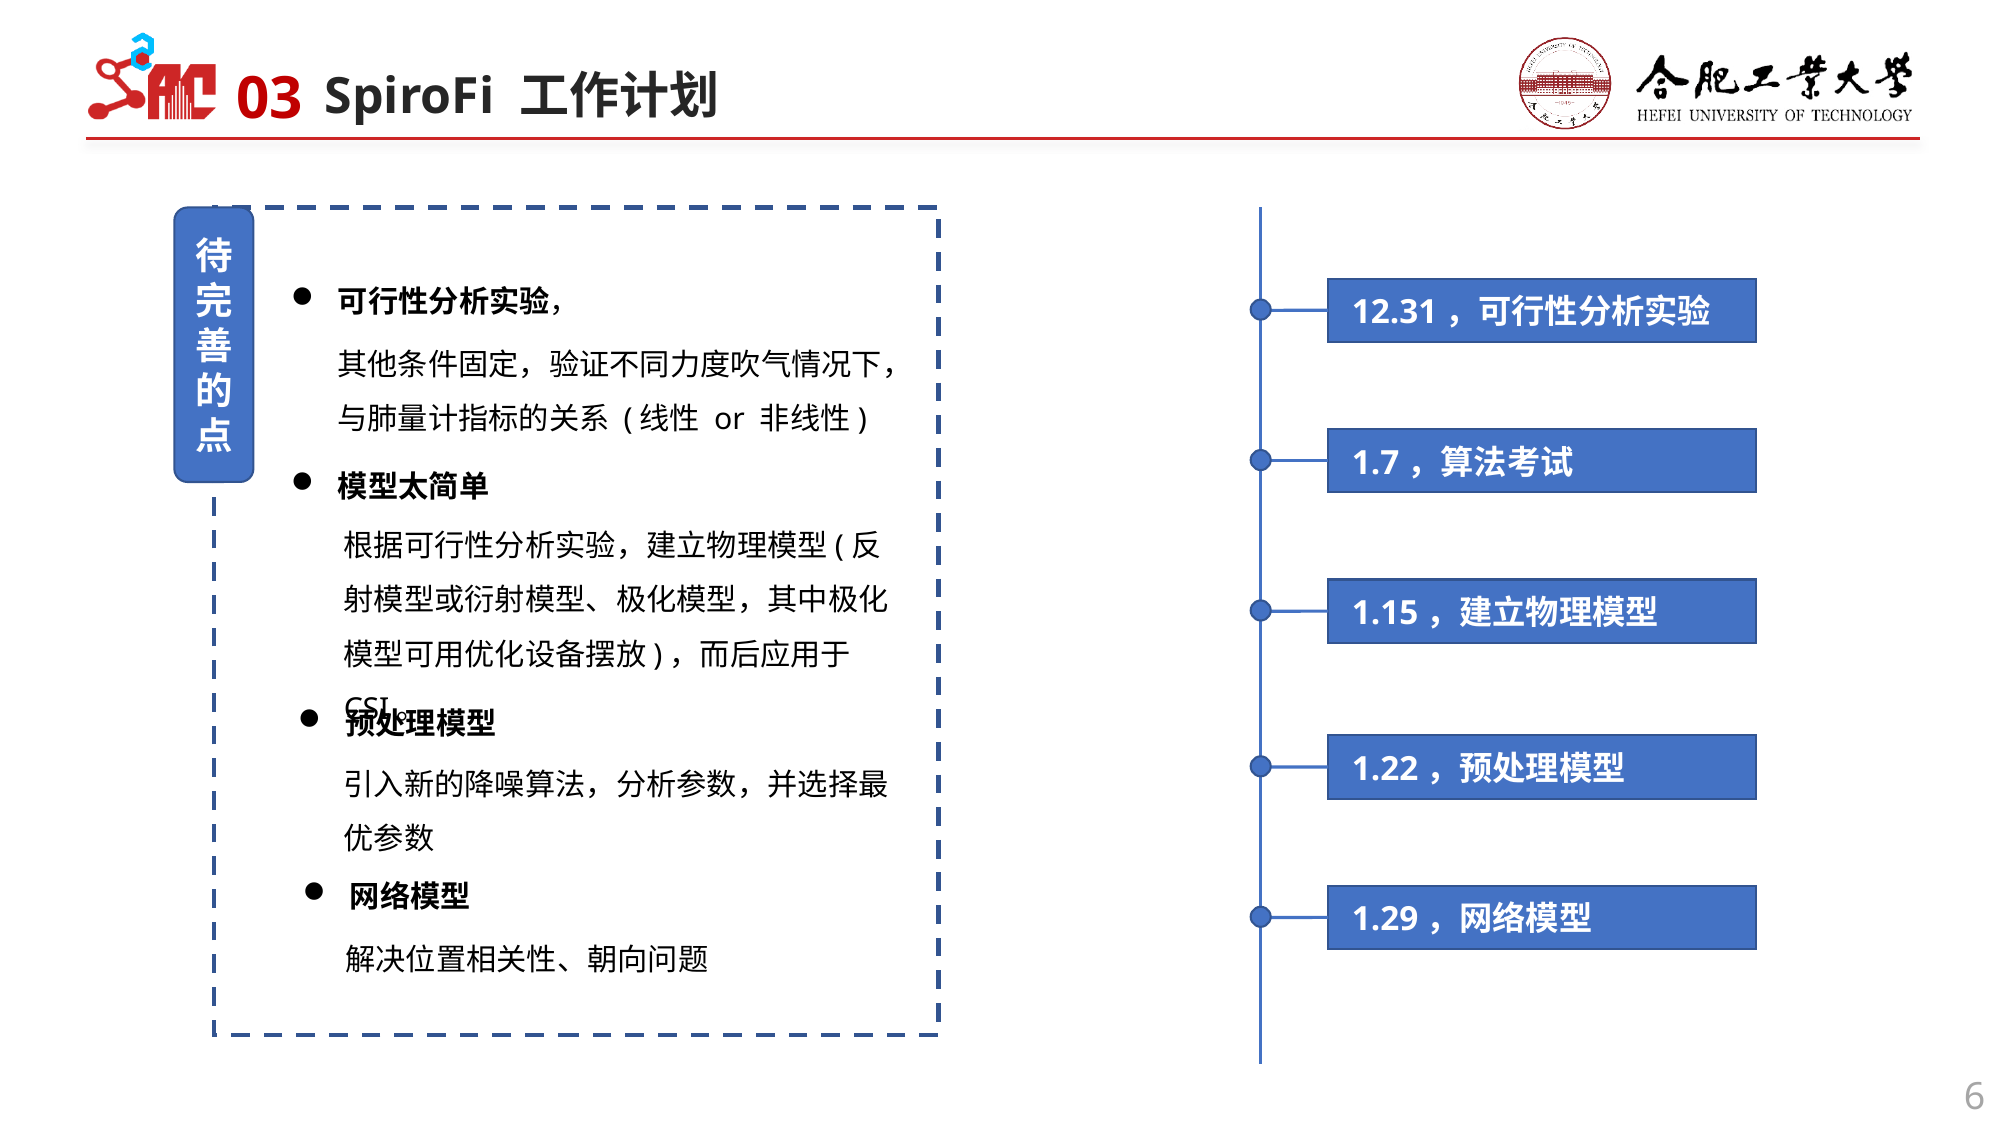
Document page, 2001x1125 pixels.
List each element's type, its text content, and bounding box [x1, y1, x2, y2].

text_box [1250, 429, 1756, 493]
text_box [213, 206, 940, 1036]
text_box 模型太简单 [276, 450, 879, 511]
text_box 可行性分析实验， [276, 257, 891, 327]
text_box 根据可行性分析实验，建立物理模型(反射模型或衍射模型、极化模型，其中极化模型可用优化设备摆放)，而后应用于CSI。 [328, 500, 918, 733]
text_box 6 [1875, 1064, 2000, 1125]
picture [1511, 29, 1955, 136]
text_box 待完善的点 [173, 206, 255, 484]
text_box 网络模型 [288, 860, 891, 921]
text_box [1250, 278, 1756, 342]
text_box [1250, 735, 1756, 799]
text_box 其他条件固定，验证不同力度吹气情况下， 与肺量计指标的关系 (线性 or 非线性) [322, 319, 927, 444]
text_box SpiroFi 工作计划 [309, 41, 1236, 132]
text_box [1250, 579, 1756, 643]
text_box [1250, 885, 1756, 950]
text_box 03 [221, 35, 346, 139]
text_box 预处理模型 [283, 687, 886, 748]
picture [85, 12, 220, 147]
text_box 引入新的降噪算法，分析参数，并选择最优参数 [328, 739, 918, 864]
text_box 解决位置相关性、朝向问题 [330, 915, 920, 985]
